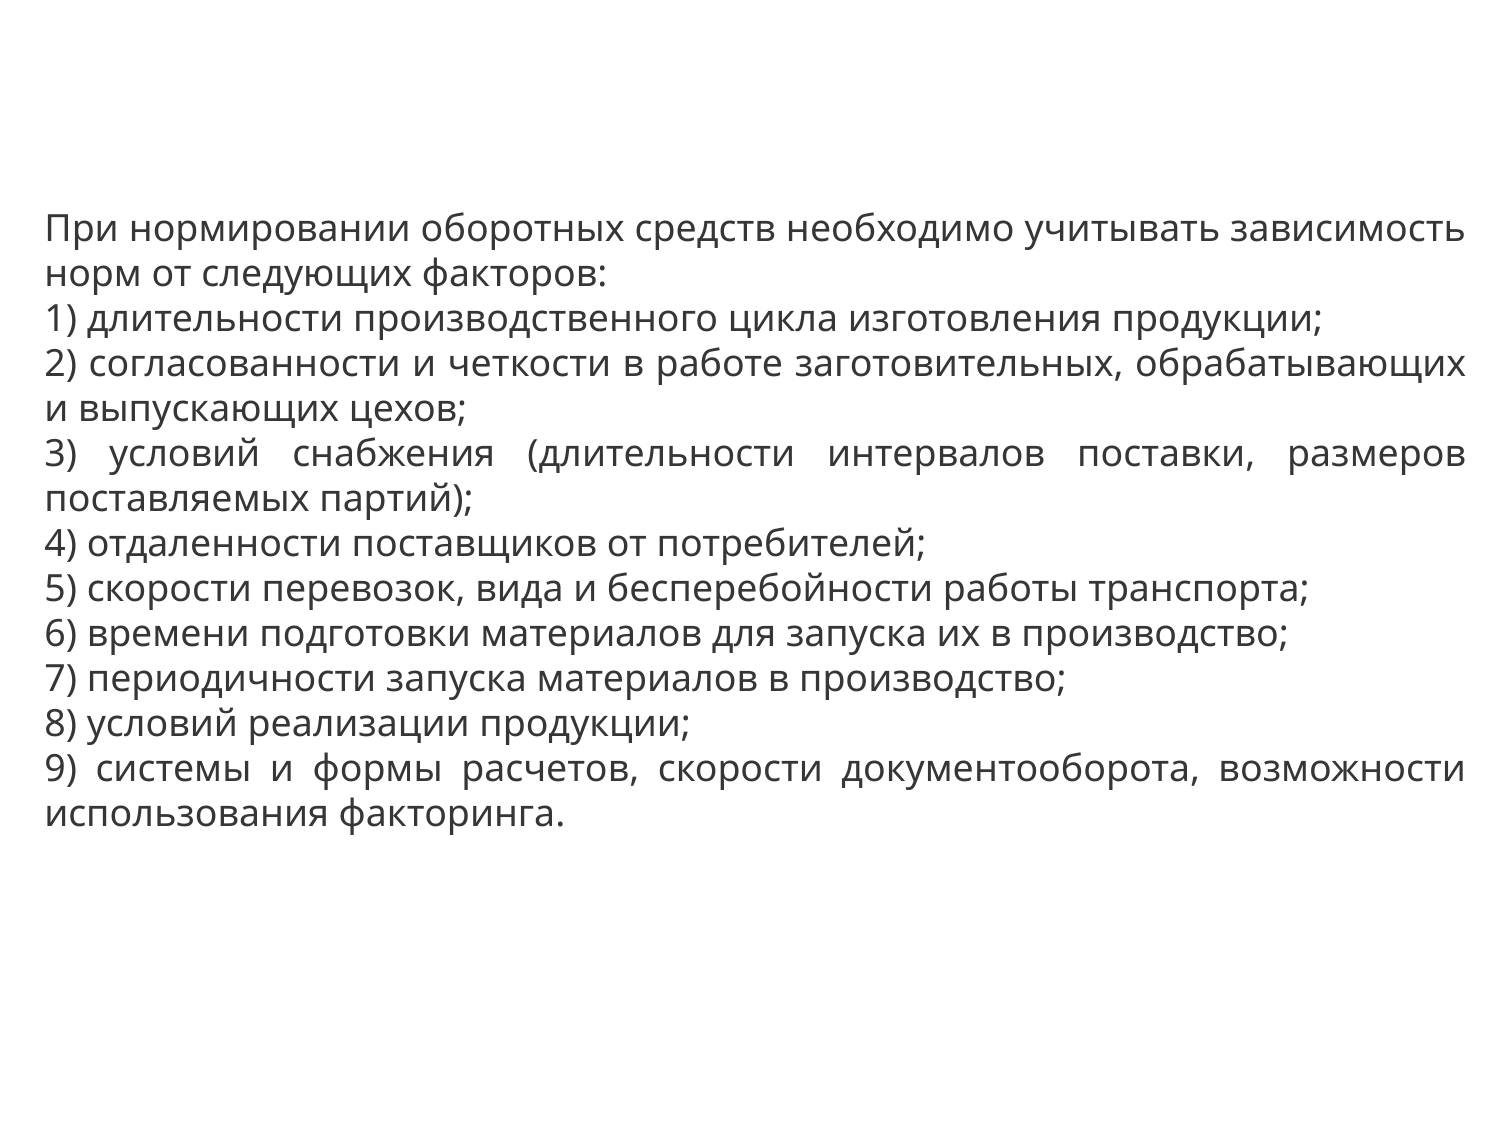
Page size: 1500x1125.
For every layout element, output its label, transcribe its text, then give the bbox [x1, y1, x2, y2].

text_box При нормировании оборотных средств необходимо учитывать зависимость норм от следующих факторов: 1) длительности производственного цикла изготовления продукции; 2) согласованности и четкости в работе заготовительных, обрабатывающих и выпускающих цехов; 3) условий снабжения (длительности интервалов поставки, размеров поставляемых партий); 4) отдаленности поставщиков от потребителей; 5) скорости перевозок, вида и бесперебойности работы транспорта; 6) времени подготовки материалов для запуска их в производство; 7) периодичности запуска материалов в производство; 8) условий реализации продукции; 9) системы и формы расчетов, скорости документооборота, возможности использования факторинга. [29, 196, 1483, 848]
